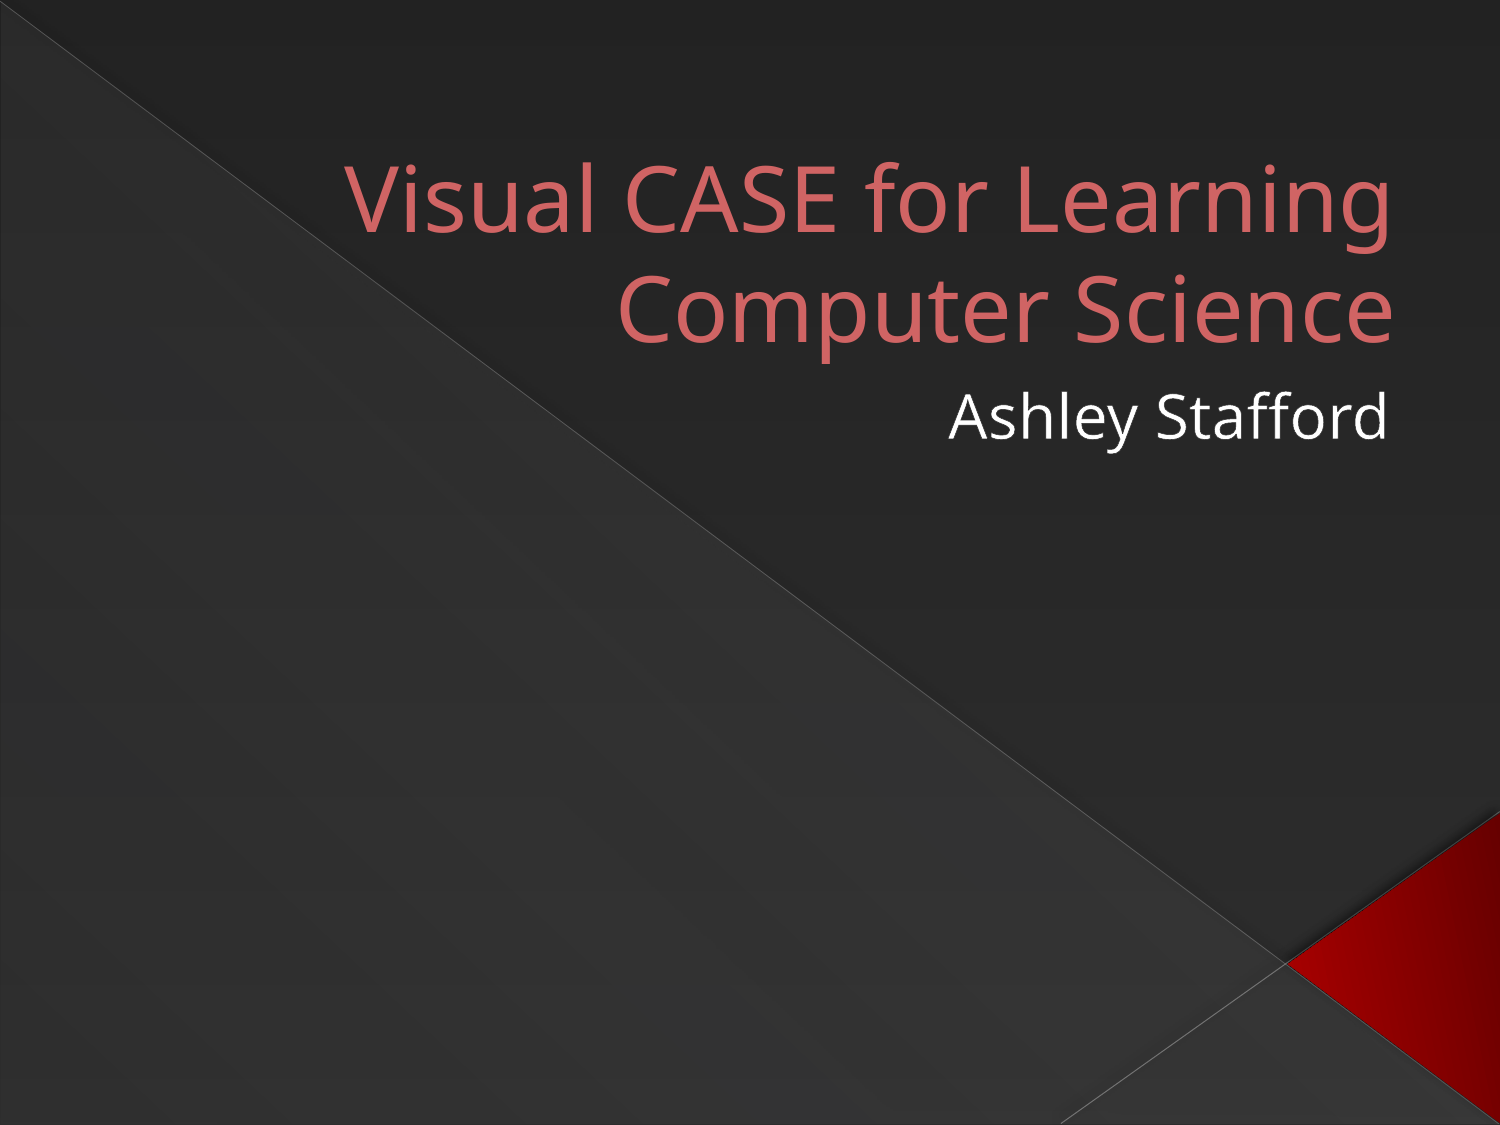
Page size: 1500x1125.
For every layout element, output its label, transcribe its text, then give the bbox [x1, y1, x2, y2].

title Visual CASE for Learning Computer Science [88, 127, 1412, 369]
subtitle Ashley Stafford [88, 369, 1412, 657]
